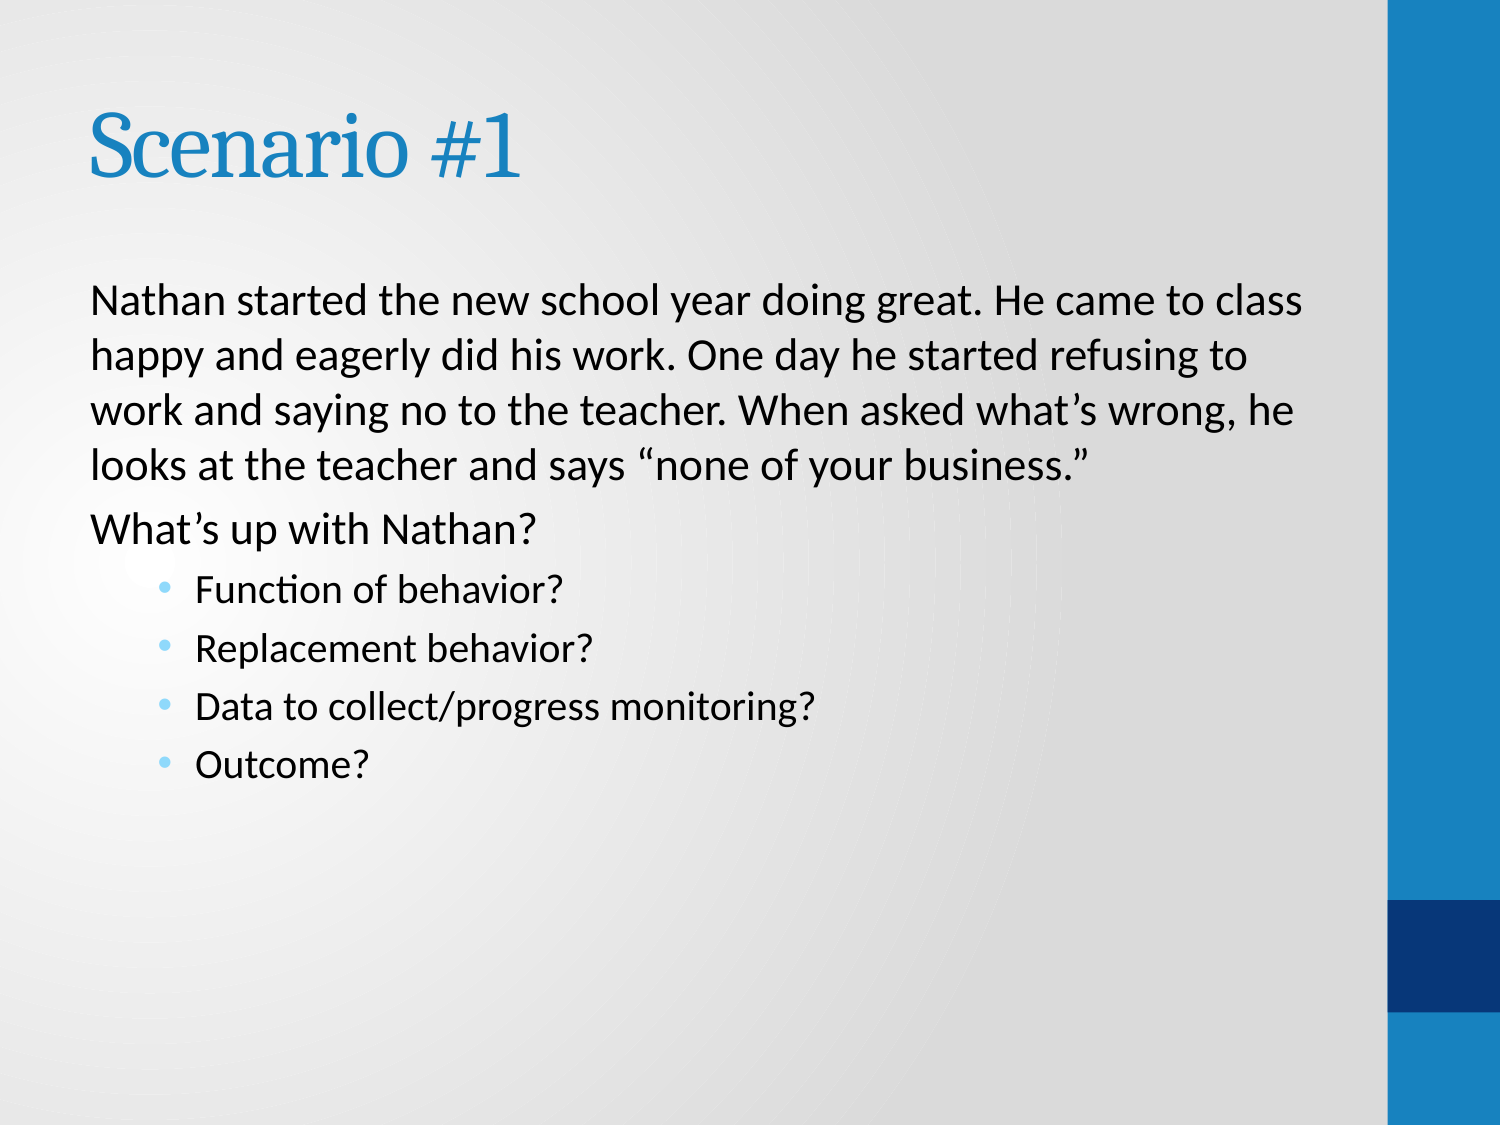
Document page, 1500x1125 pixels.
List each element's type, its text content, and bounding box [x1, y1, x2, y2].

title Scenario #1 [75, 45, 1325, 233]
list Nathan started the new school year doing great. He came to class happy and eagerly did his work. One day he started refusing to work and saying no to the teacher. When asked what’s wrong, he looks at the teacher and says “none of your business.” What’s up with Nathan? Function of behavior? Replacement behavior? Data to collect/progress monitoring? Outcome? [75, 262, 1325, 1050]
